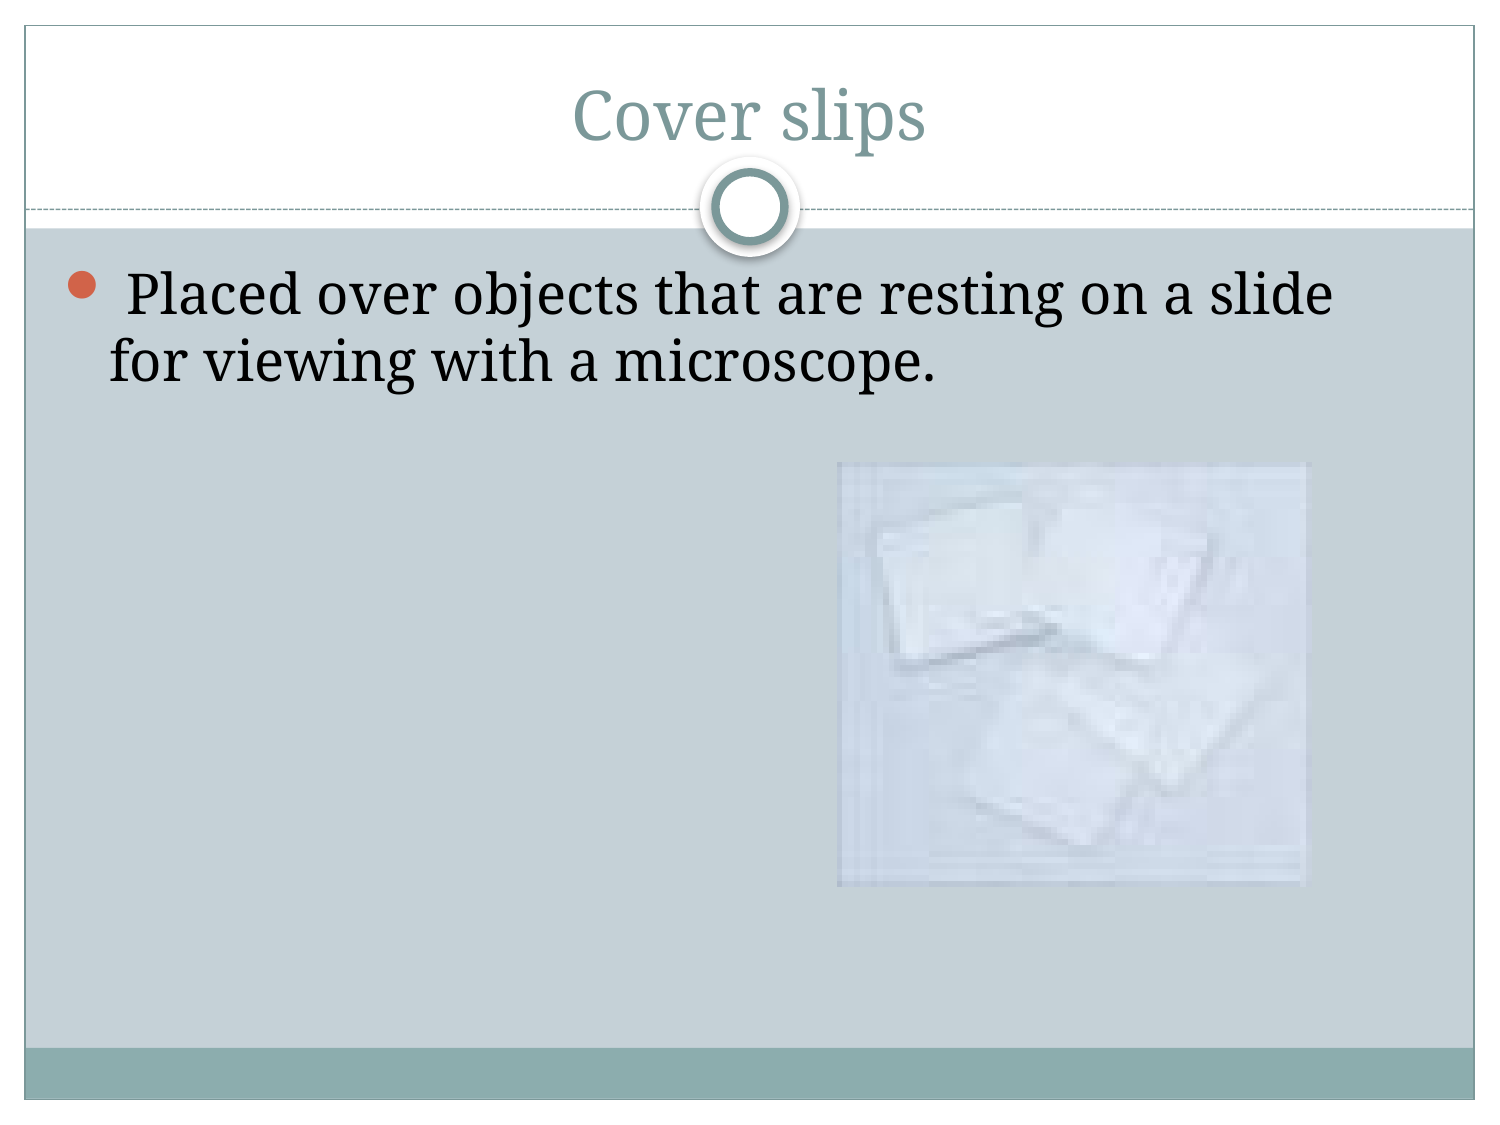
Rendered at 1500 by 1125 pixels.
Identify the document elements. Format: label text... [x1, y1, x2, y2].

picture [837, 462, 1312, 887]
list Placed over objects that are resting on a slide for viewing with a microscope. [49, 250, 1445, 1001]
title Cover slips [49, 37, 1450, 162]
